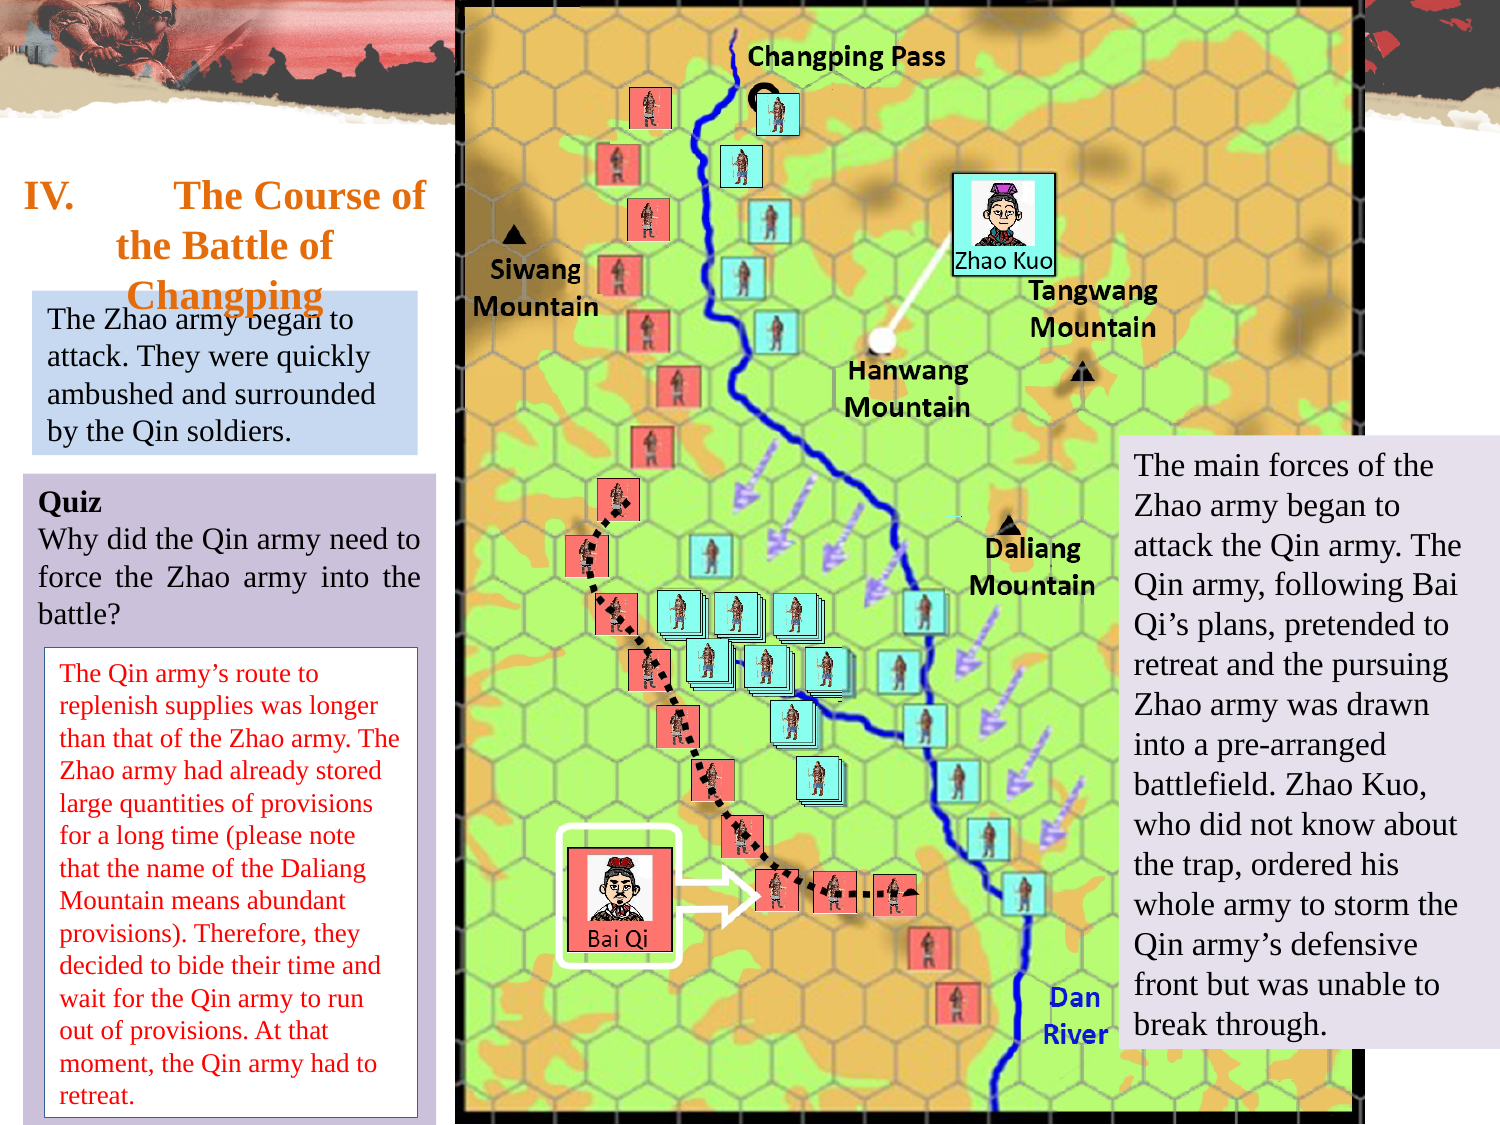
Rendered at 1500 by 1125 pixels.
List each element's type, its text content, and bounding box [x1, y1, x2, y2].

text_box The Zhao army began to attack. They were quickly ambushed and surrounded by the Qin soldiers. [32, 326, 418, 456]
picture [0, 0, 1500, 1124]
text_box The Qin army’s route to replenish supplies was longer than that of the Zhao army. The Zhao army had already stored large quantities of provisions for a long time (please note that the name of the Daliang Mountain means abundant provisions). Therefore, they decided to bide their time and wait for the Qin army to run out of provisions. At that moment, the Qin army had to retreat. [44, 647, 418, 1118]
text_box The main forces of the Zhao army began to attack the Qin army. The Qin army, following Bai Qi’s plans, pretended to retreat and the pursuing Zhao army was drawn into a pre-arranged battlefield. Zhao Kuo, who did not know about the trap, ordered his whole army to storm the Qin army’s defensive front but was unable to break through. [1369, 435, 1500, 1049]
text_box Quiz Why did the Qin army need to force the Zhao army into the battle? [23, 473, 437, 1125]
text_box IV. The Course of the Battle of Changping [0, 160, 450, 326]
